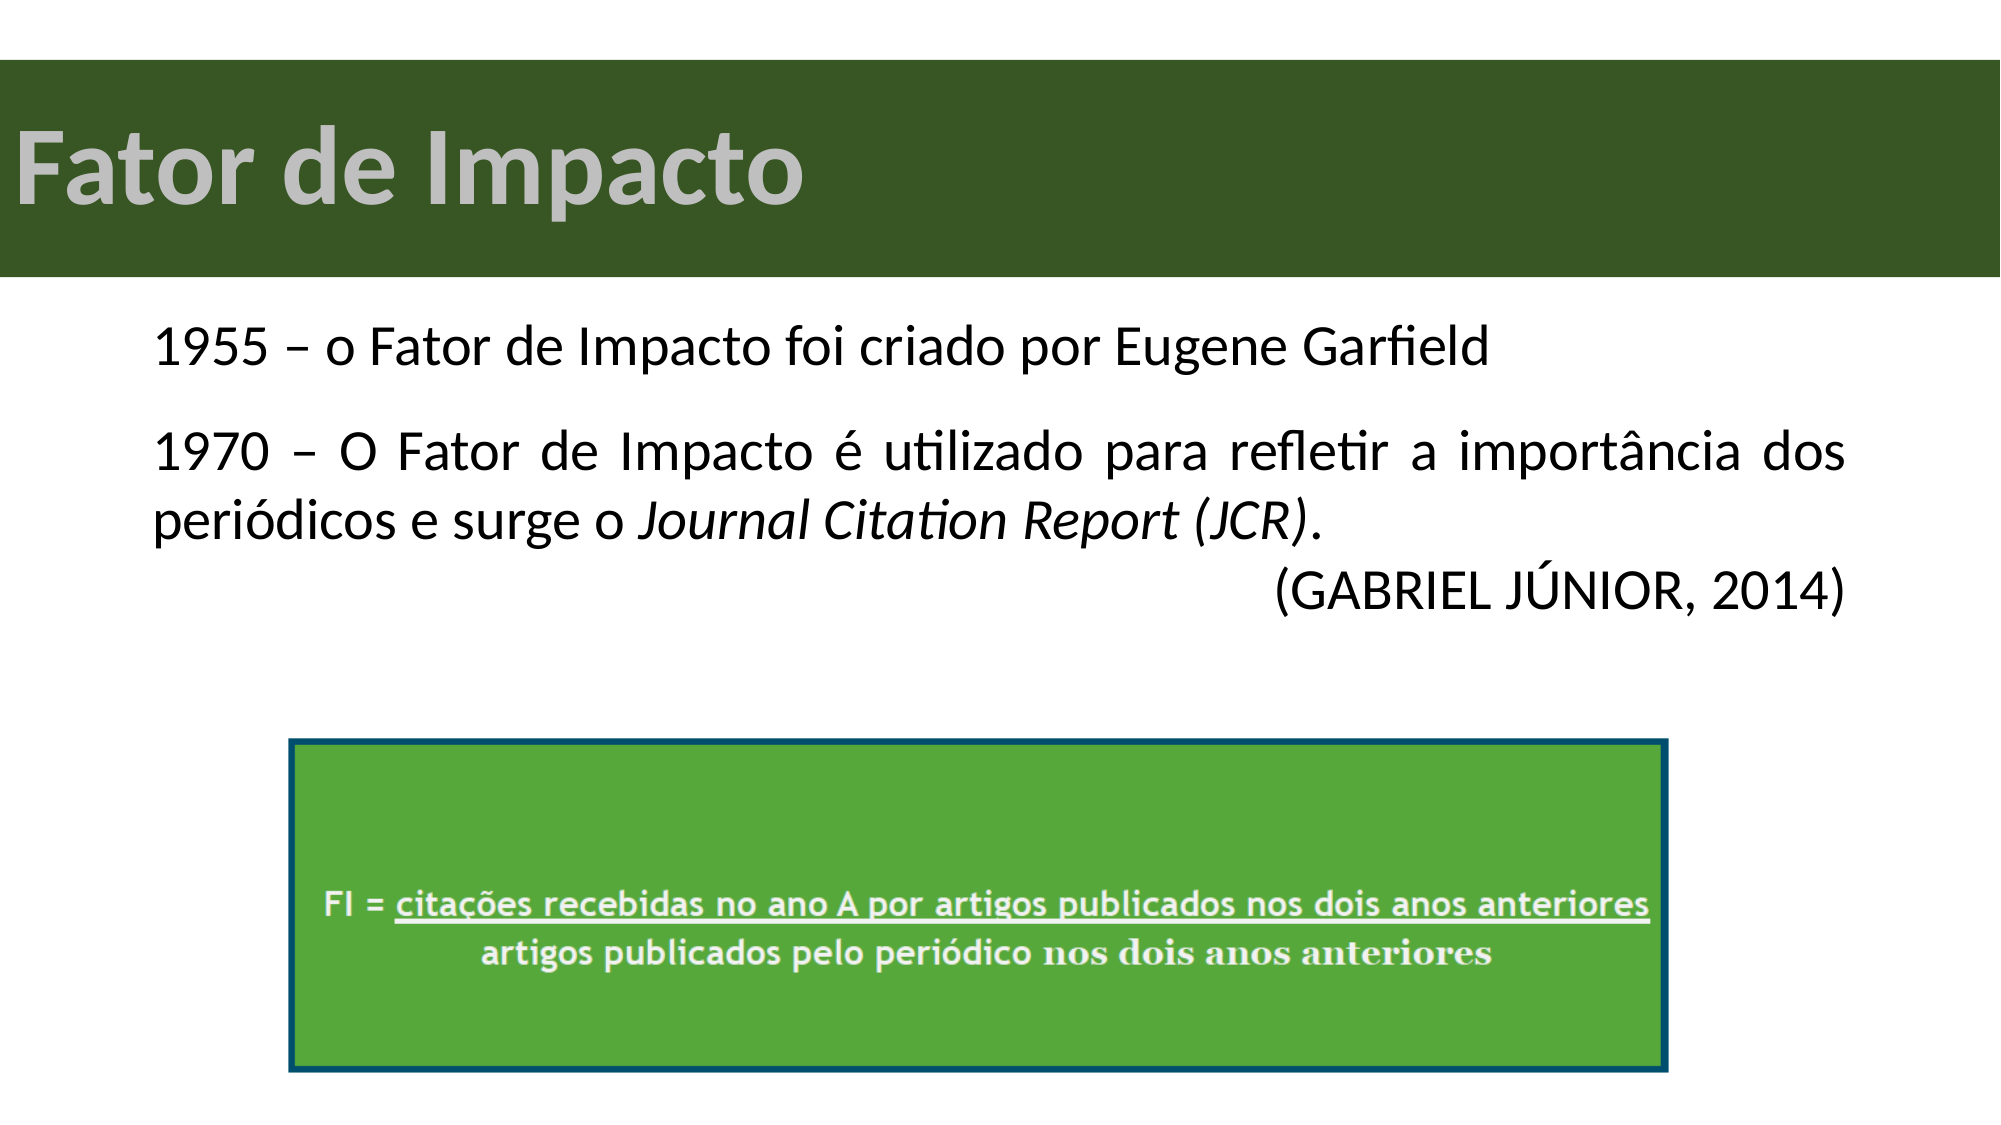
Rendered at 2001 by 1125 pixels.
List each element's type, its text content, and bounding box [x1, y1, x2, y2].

picture [278, 695, 1678, 1103]
text_box 1955 – o Fator de Impacto foi criado por Eugene Garfield 1970 – O Fator de Impacto é utilizado para refletir a importância dos periódicos e surge o Journal Citation Report (JCR). (GABRIEL JÚNIOR, 2014) [137, 299, 1863, 661]
text_box Fator de Impacto [0, 59, 2000, 278]
